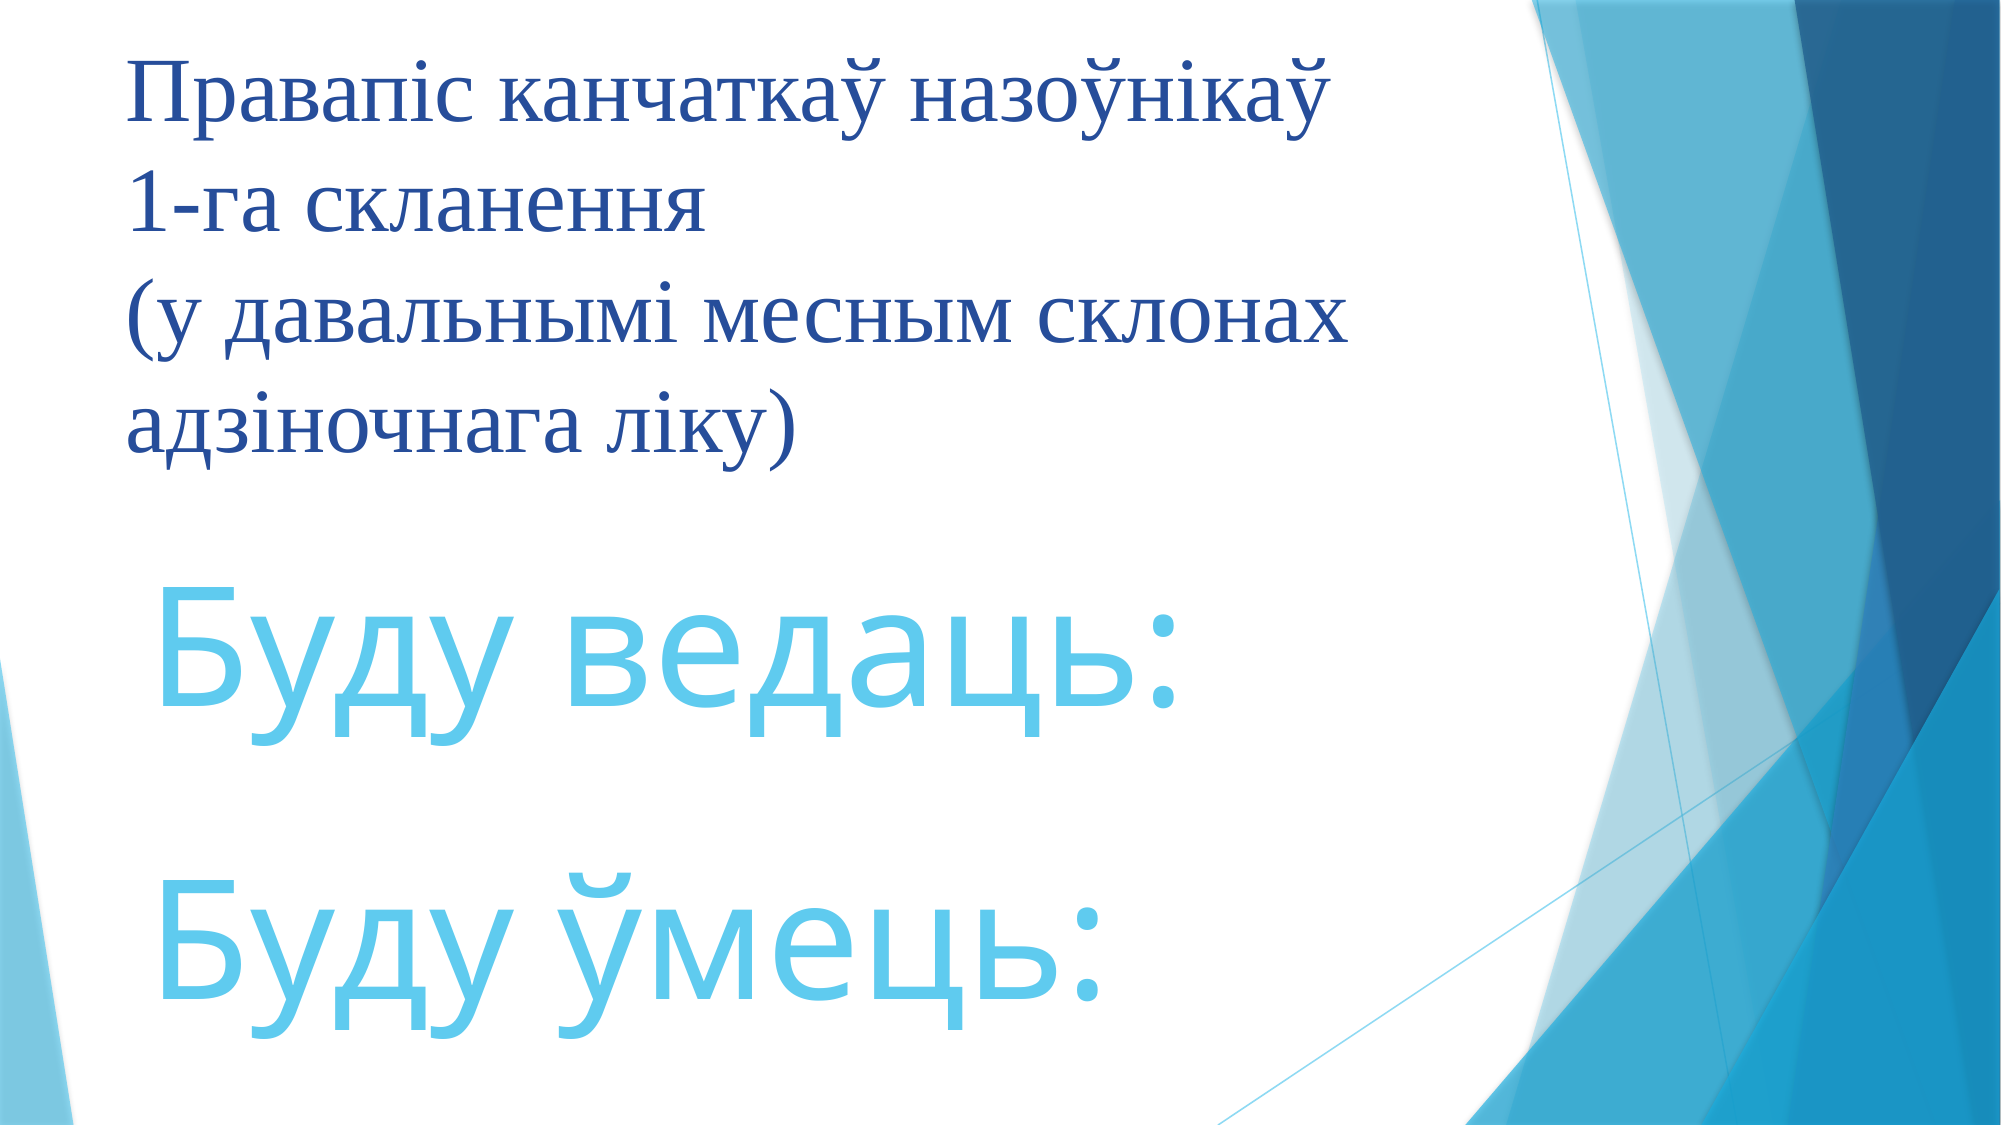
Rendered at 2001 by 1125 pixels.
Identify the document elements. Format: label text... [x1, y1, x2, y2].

list Буду ўмець: [132, 795, 1591, 1030]
title Буду ведаць: [132, 531, 1465, 795]
text_box Правапіс канчаткаў назоўнікаў 1-га скланення (у давальнымі месным склонах адзіночнага ліку) [110, 21, 1889, 483]
